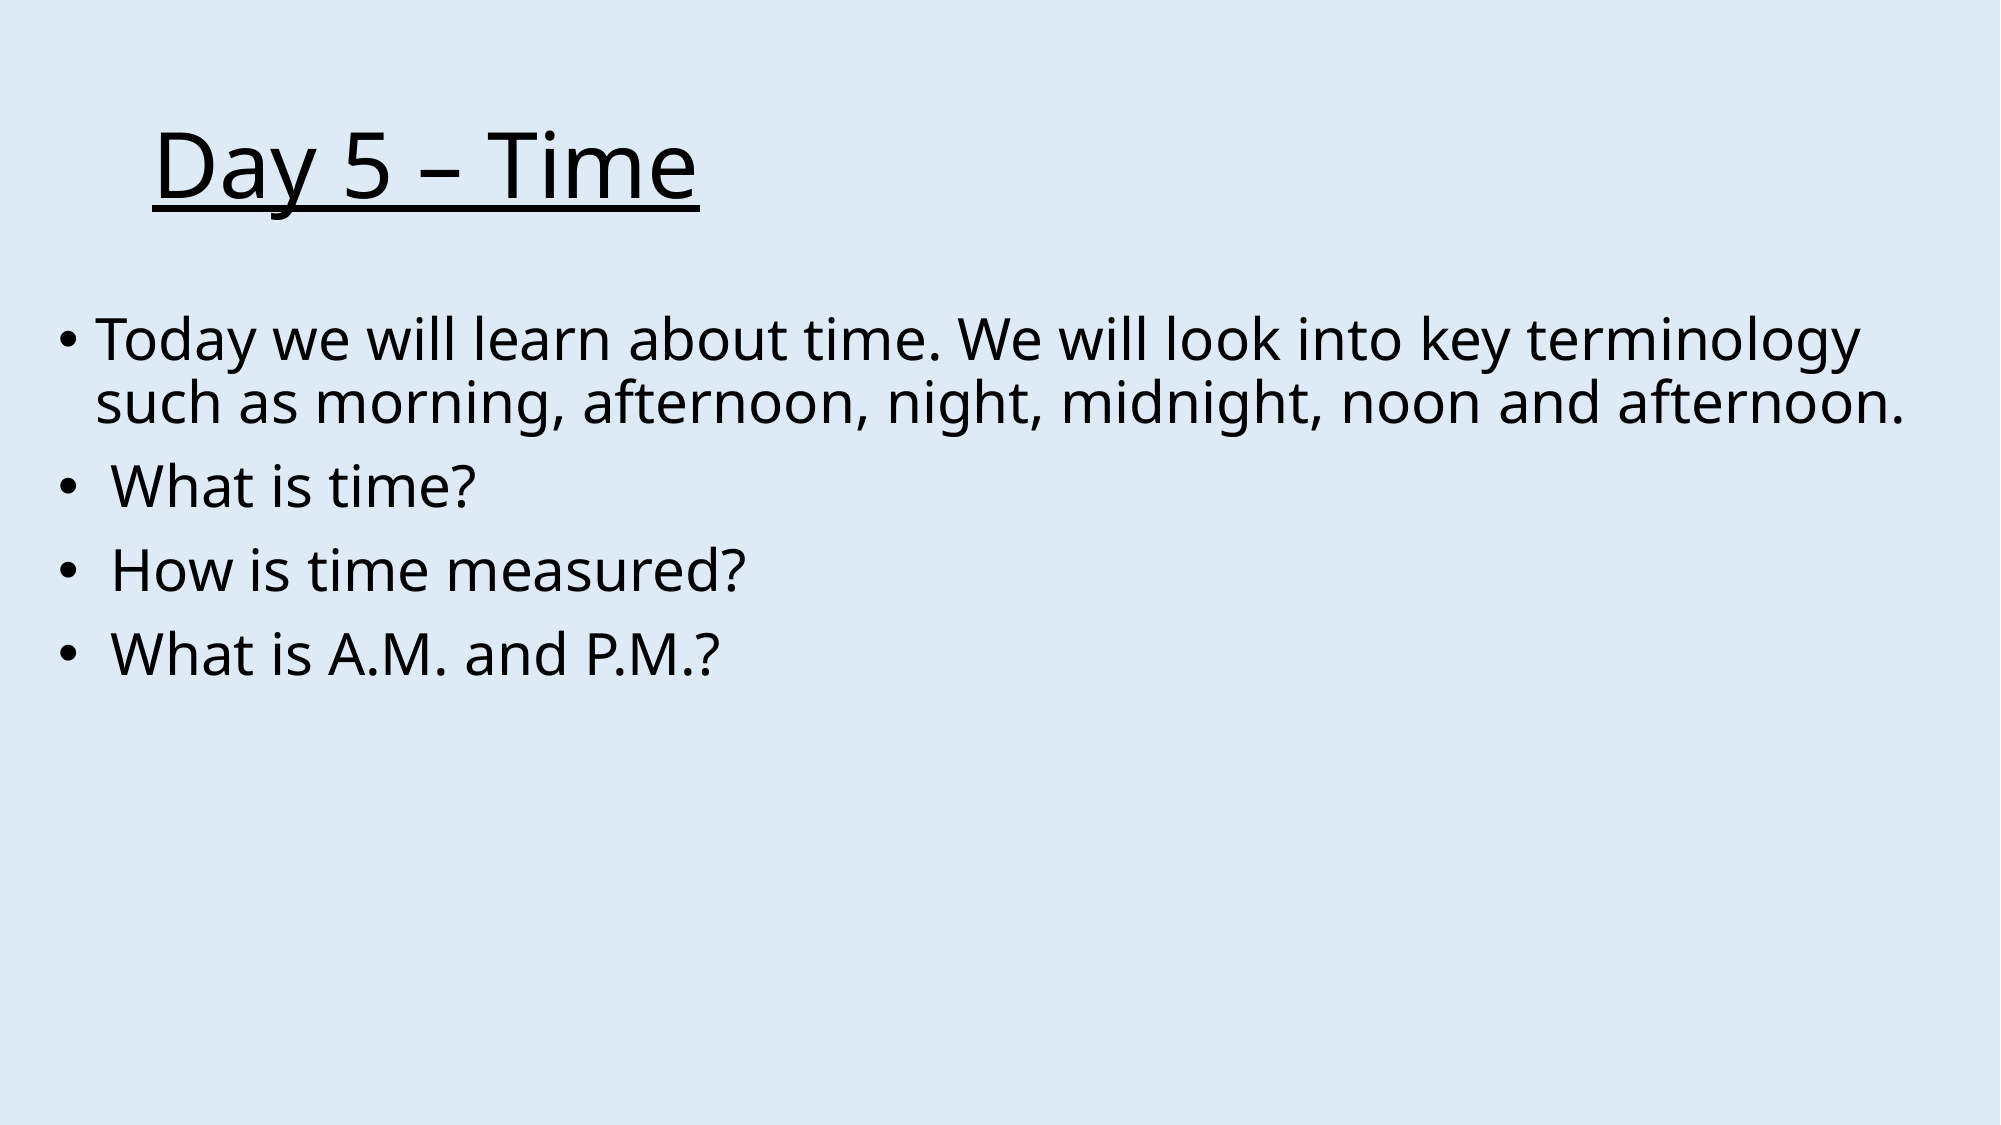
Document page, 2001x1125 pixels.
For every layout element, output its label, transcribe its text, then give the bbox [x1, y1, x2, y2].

list Today we will learn about time. We will look into key terminology such as morning, afternoon, night, midnight, noon and afternoon. What is time? How is time measured? What is A.M. and P.M.? [43, 302, 1957, 1017]
title Day 5 – Time [137, 59, 1863, 278]
